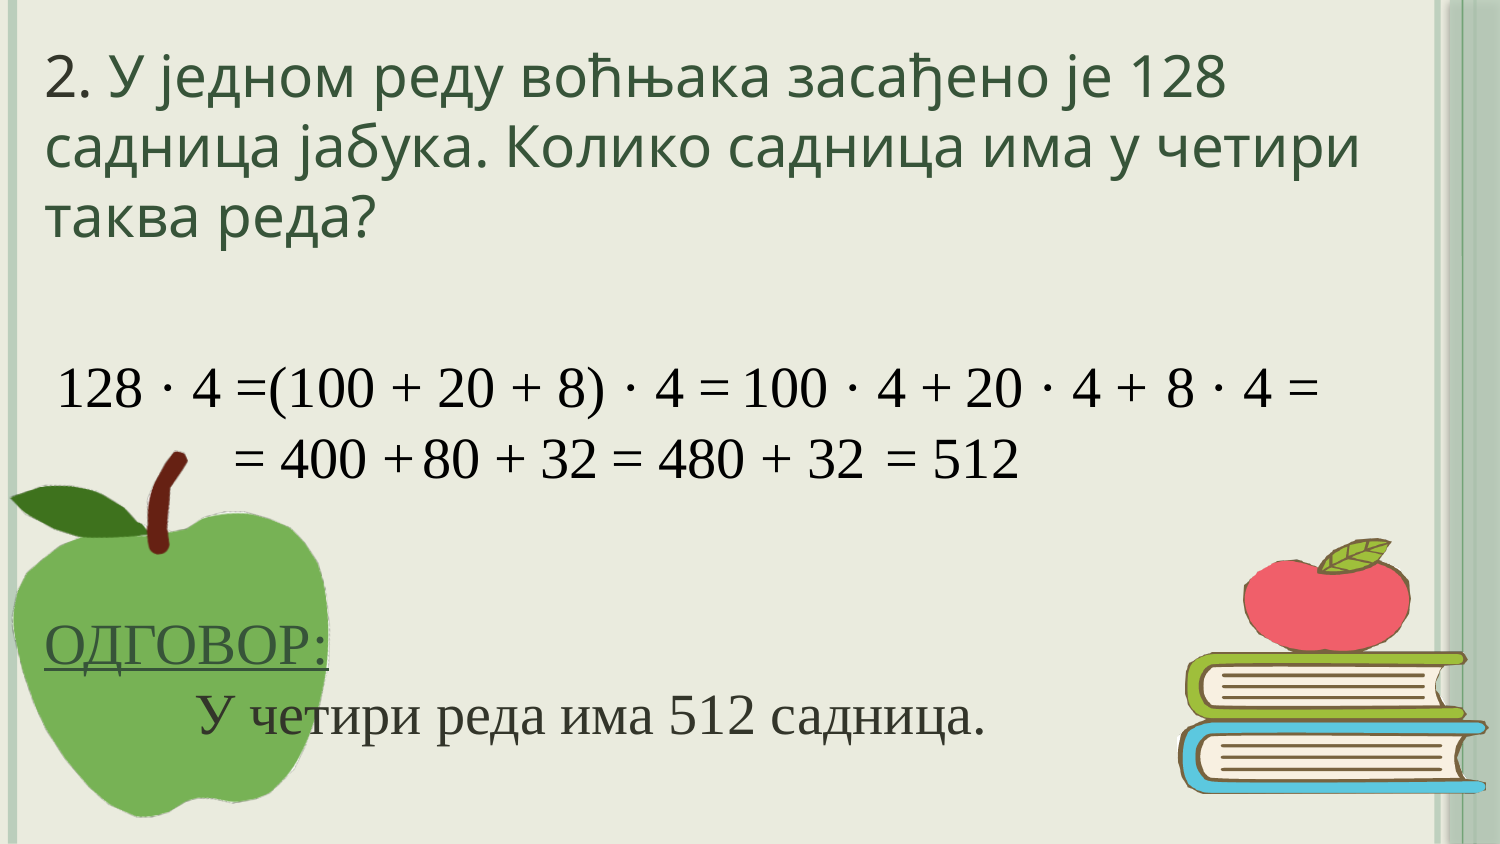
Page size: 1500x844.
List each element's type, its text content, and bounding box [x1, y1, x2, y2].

text_box = [218, 413, 361, 498]
text_box 512 [903, 413, 1046, 498]
text_box 80 + [407, 413, 525, 498]
text_box 20 · 4 + [950, 342, 1151, 427]
text_box ОДГОВОР: У четири реда има 512 садница. [350, 598, 1154, 754]
text_box 128 · 4 = [41, 342, 253, 427]
text_box = [596, 413, 643, 498]
text_box 100 · 4 + [726, 342, 950, 413]
text_box = [856, 413, 903, 498]
picture [1160, 527, 1500, 844]
text_box 32 [525, 413, 596, 498]
text_box (100 + 20 + 8) · 4 = [253, 342, 726, 413]
text_box 2. У једном реду воћњака засађено је 128 садница јабука. Колико садница има у четири таква реда? [29, 32, 1447, 257]
text_box 400 + [361, 413, 407, 498]
text_box 480 + 32 [643, 413, 856, 498]
picture [0, 430, 372, 844]
text_box 8 · 4 = [1151, 342, 1400, 427]
